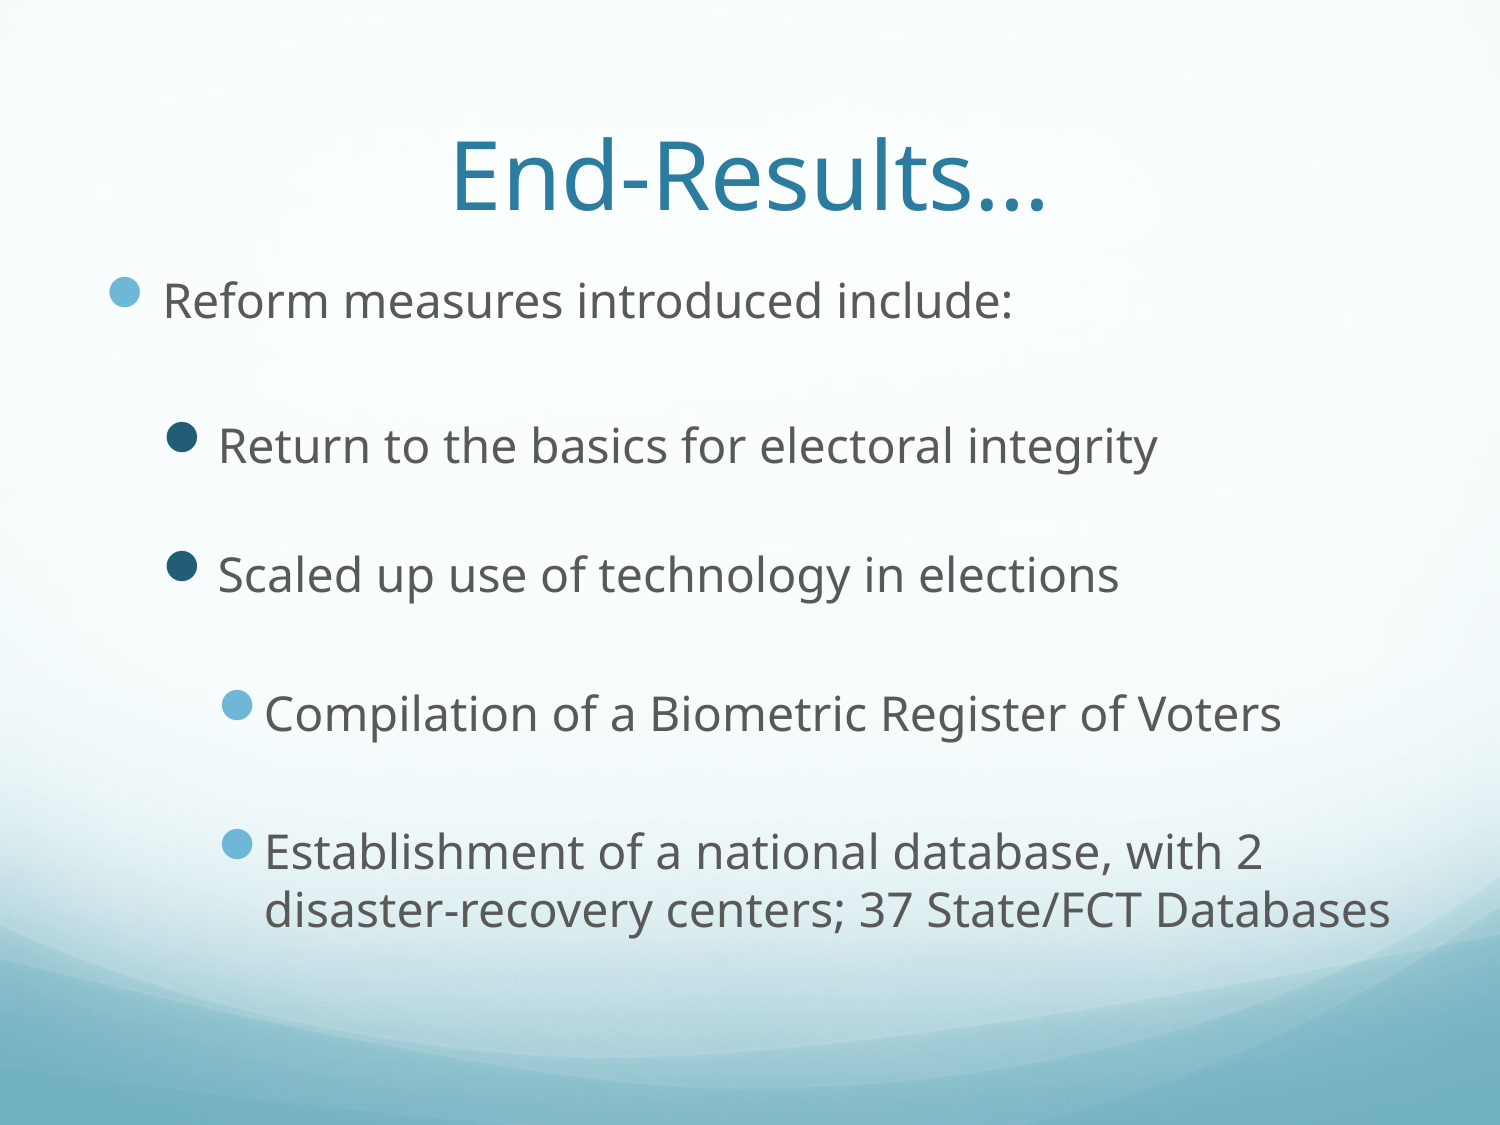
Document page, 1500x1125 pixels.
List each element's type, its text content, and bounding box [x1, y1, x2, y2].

list Reform measures introduced include: Return to the basics for electoral integrity Scaled up use of technology in elections Compilation of a Biometric Register of Voters Establishment of a national database, with 2 disaster-recovery centers; 37 State/FCT Databases [90, 262, 1410, 975]
title End-Results… [90, 17, 1410, 237]
